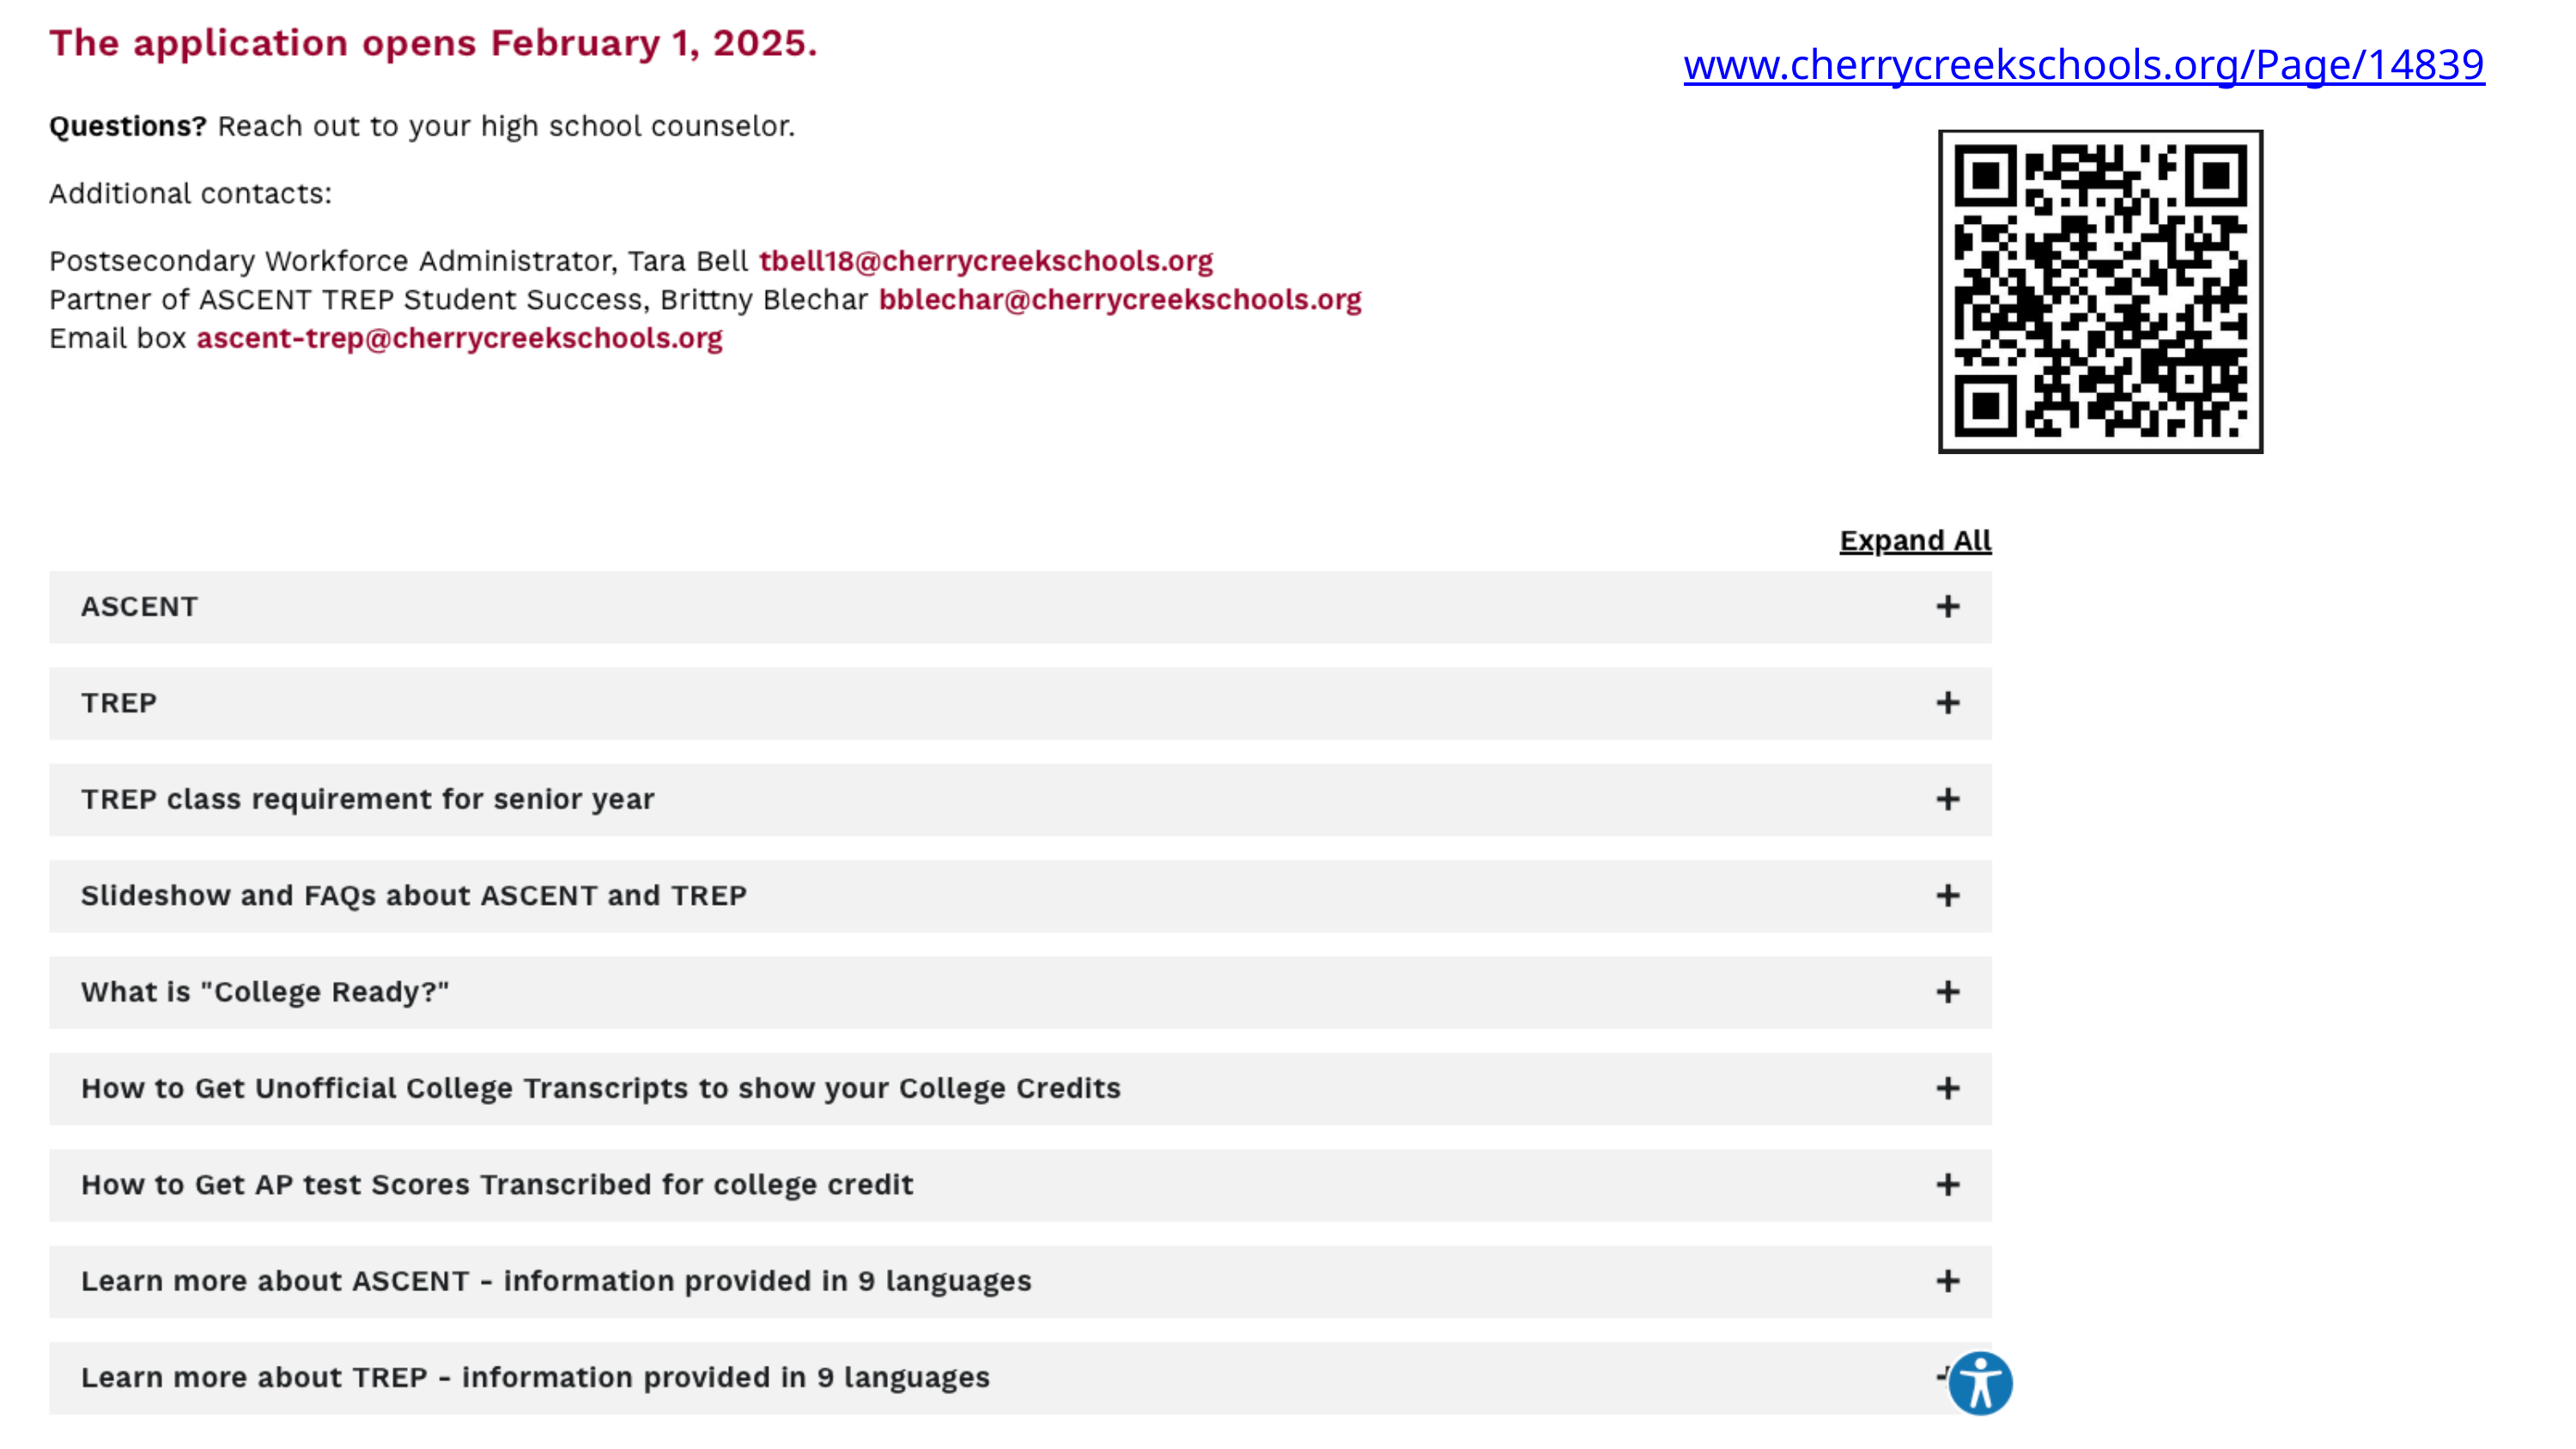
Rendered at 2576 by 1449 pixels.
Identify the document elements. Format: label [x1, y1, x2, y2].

text_box [13, 19, 2050, 1429]
text_box [1673, 41, 2497, 454]
